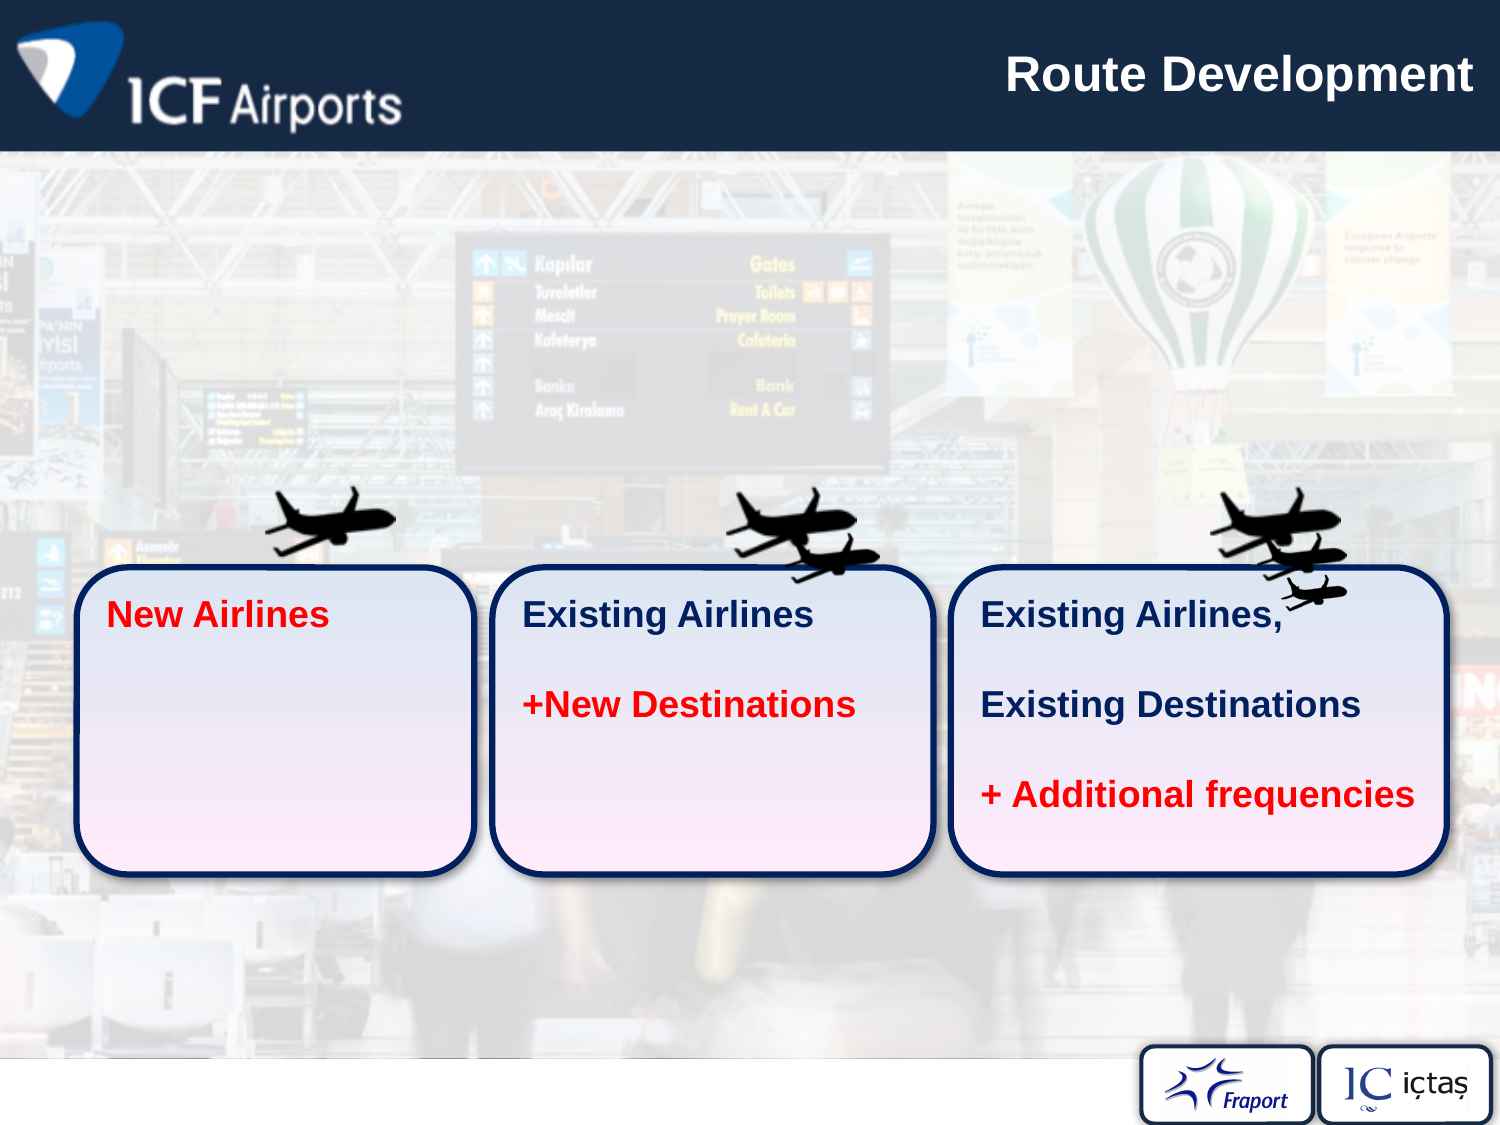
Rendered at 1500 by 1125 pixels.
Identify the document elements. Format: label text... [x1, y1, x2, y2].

picture [265, 478, 396, 566]
picture [1339, 1062, 1468, 1115]
text_box Existing Airlines +New Destinations [490, 565, 936, 877]
picture [4, 7, 417, 138]
text_box Existing Airlines, Existing Destinations + Additional frequencies [948, 565, 1449, 877]
title Route Development [560, 16, 1490, 126]
picture [726, 479, 881, 591]
picture [1210, 479, 1348, 615]
picture [1160, 1051, 1292, 1120]
text_box New Airlines [74, 565, 477, 877]
